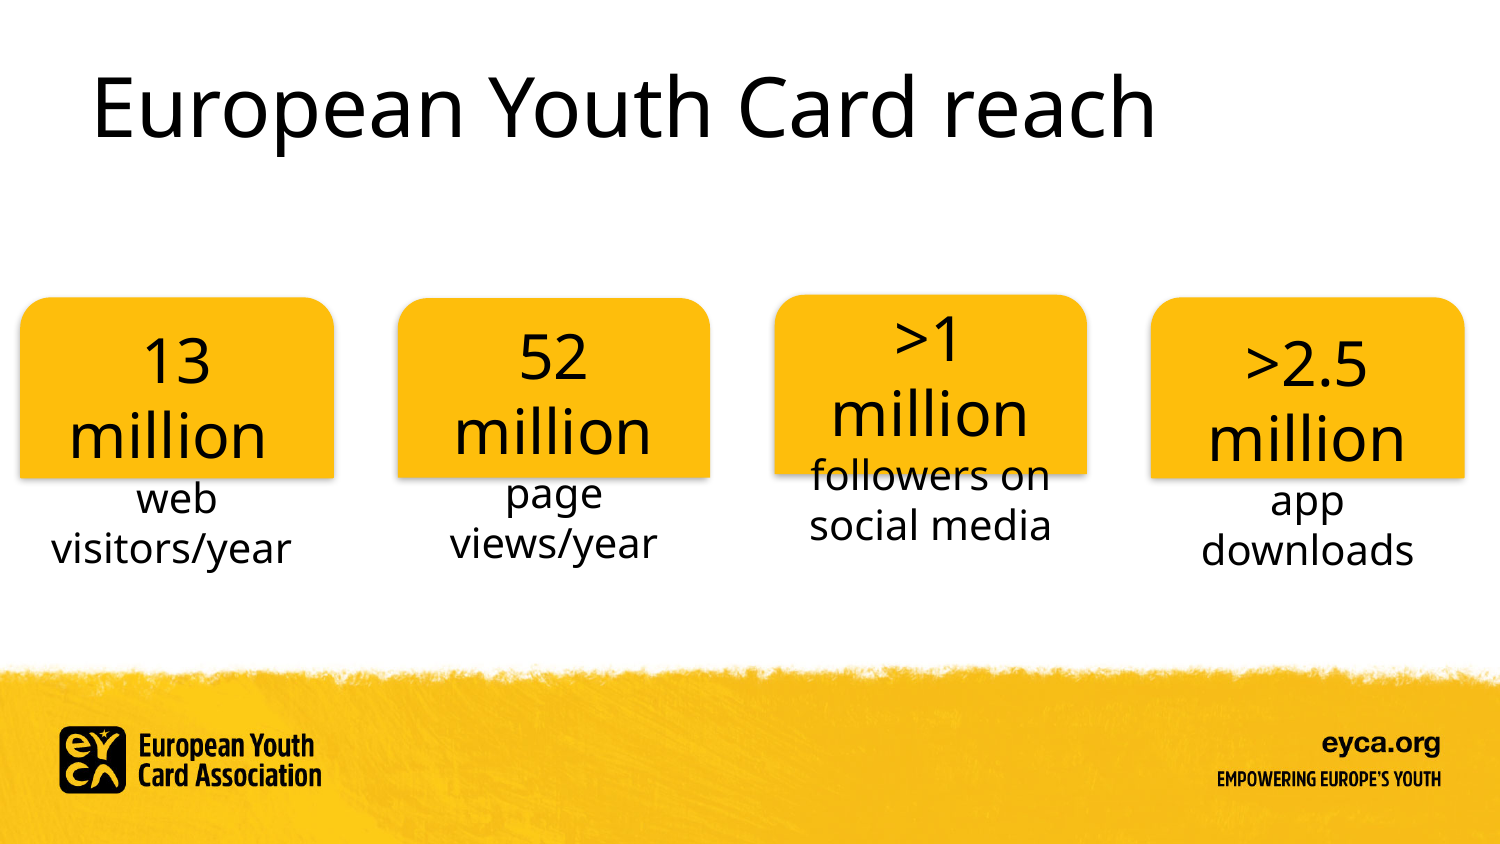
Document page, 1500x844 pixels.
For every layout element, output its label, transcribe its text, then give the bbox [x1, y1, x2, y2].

title European Youth Card reach [75, 33, 1425, 175]
picture [0, 0, 1500, 844]
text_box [1151, 297, 1465, 478]
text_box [397, 297, 711, 478]
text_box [774, 291, 1088, 485]
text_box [20, 297, 334, 478]
